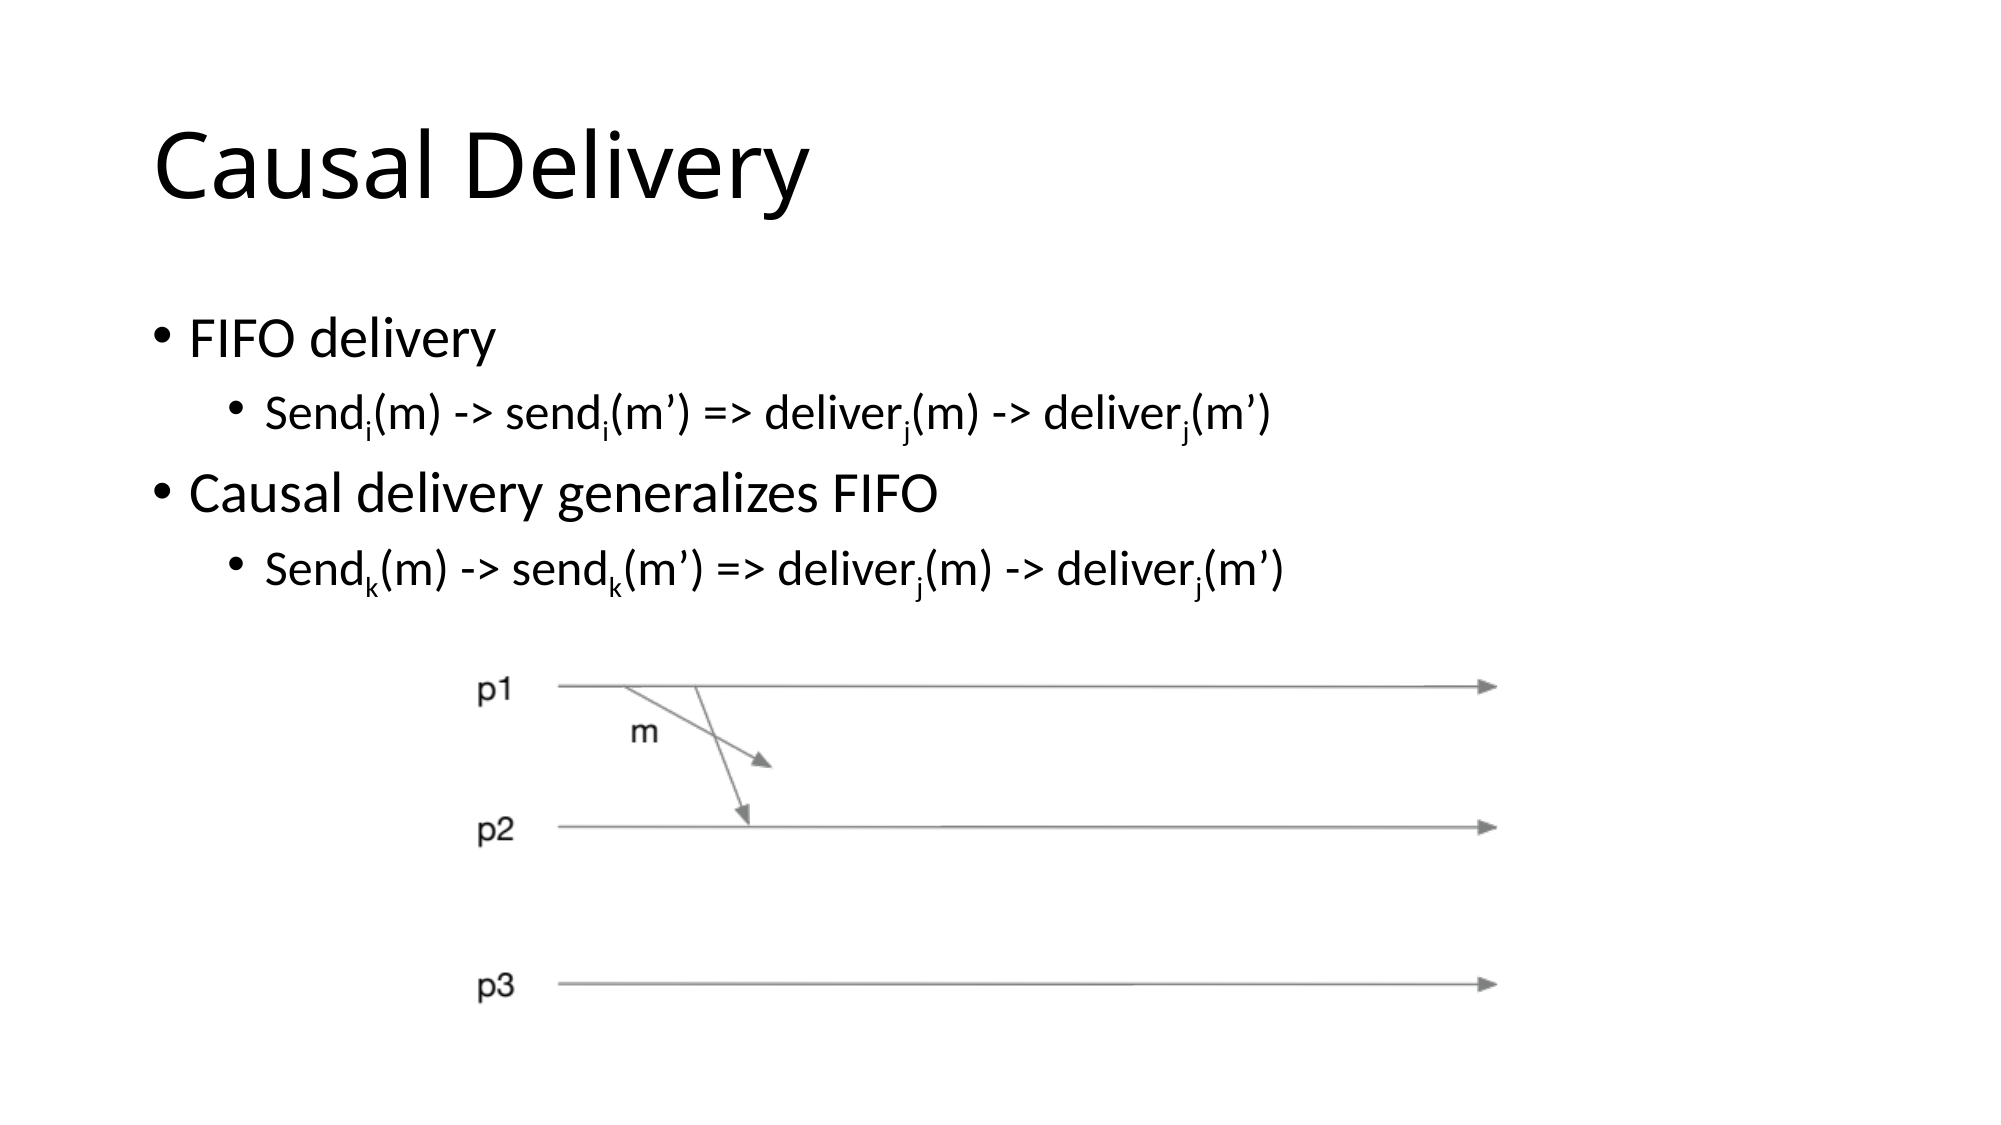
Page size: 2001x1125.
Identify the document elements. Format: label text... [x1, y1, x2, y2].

title Causal Delivery [137, 59, 1863, 278]
picture [466, 656, 1498, 1015]
list FIFO delivery Sendi(m) -> sendi(m’) => deliverj(m) -> deliverj(m’) Causal delivery generalizes FIFO Sendk(m) -> sendk(m’) => deliverj(m) -> deliverj(m’) [137, 299, 1863, 1014]
